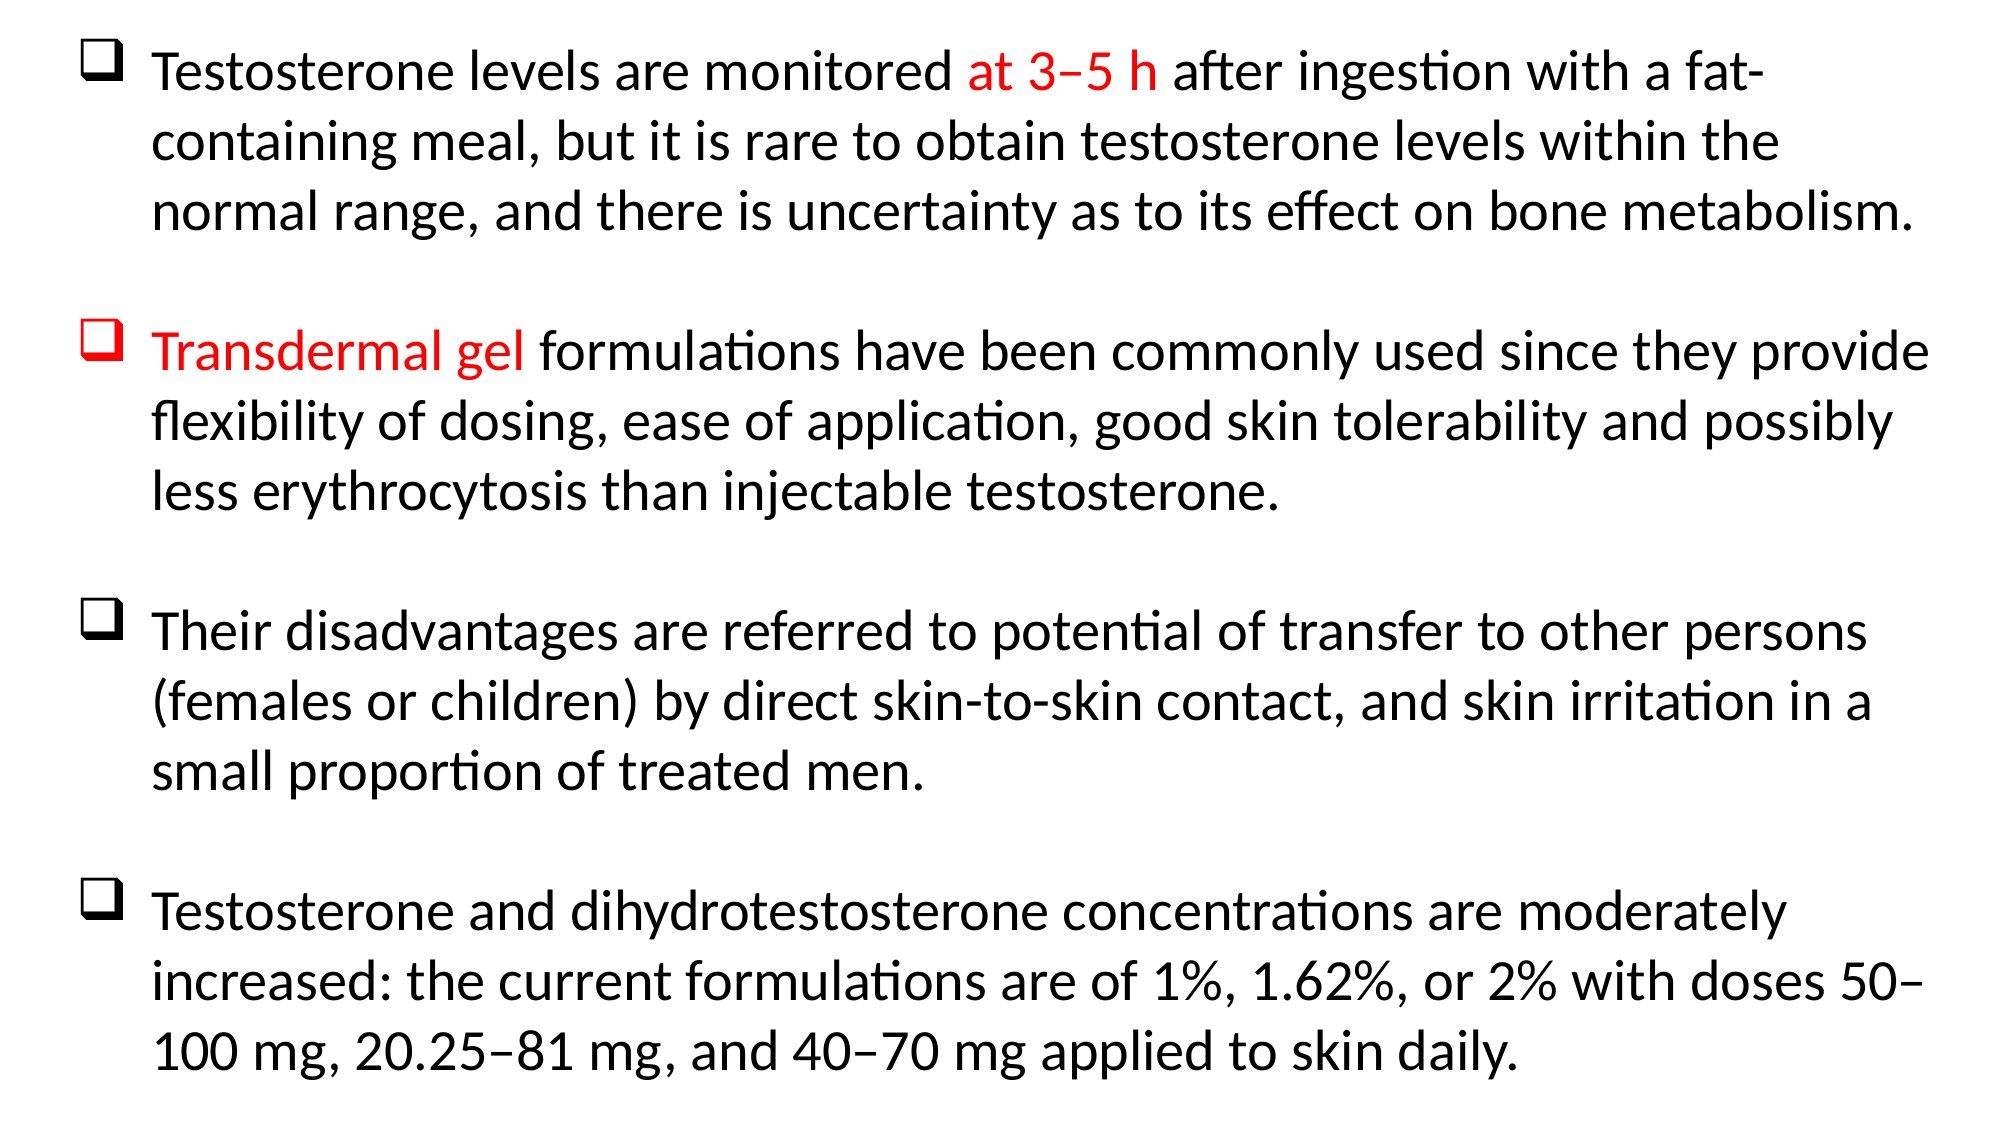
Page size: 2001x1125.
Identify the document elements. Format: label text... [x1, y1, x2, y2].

text_box Testosterone levels are monitored at 3–5 h after ingestion with a fat-containing meal, but it is rare to obtain testosterone levels within the normal range, and there is uncertainty as to its effect on bone metabolism. Transdermal gel formulations have been commonly used since they provide flexibility of dosing, ease of application, good skin tolerability and possibly less erythrocytosis than injectable testosterone. Their disadvantages are referred to potential of transfer to other persons (females or children) by direct skin-to-skin contact, and skin irritation in a small proportion of treated men. Testosterone and dihydrotestosterone concentrations are moderately increased: the current formulations are of 1%, 1.62%, or 2% with doses 50–100 mg, 20.25–81 mg, and 40–70 mg applied to skin daily. [61, 24, 1958, 1090]
